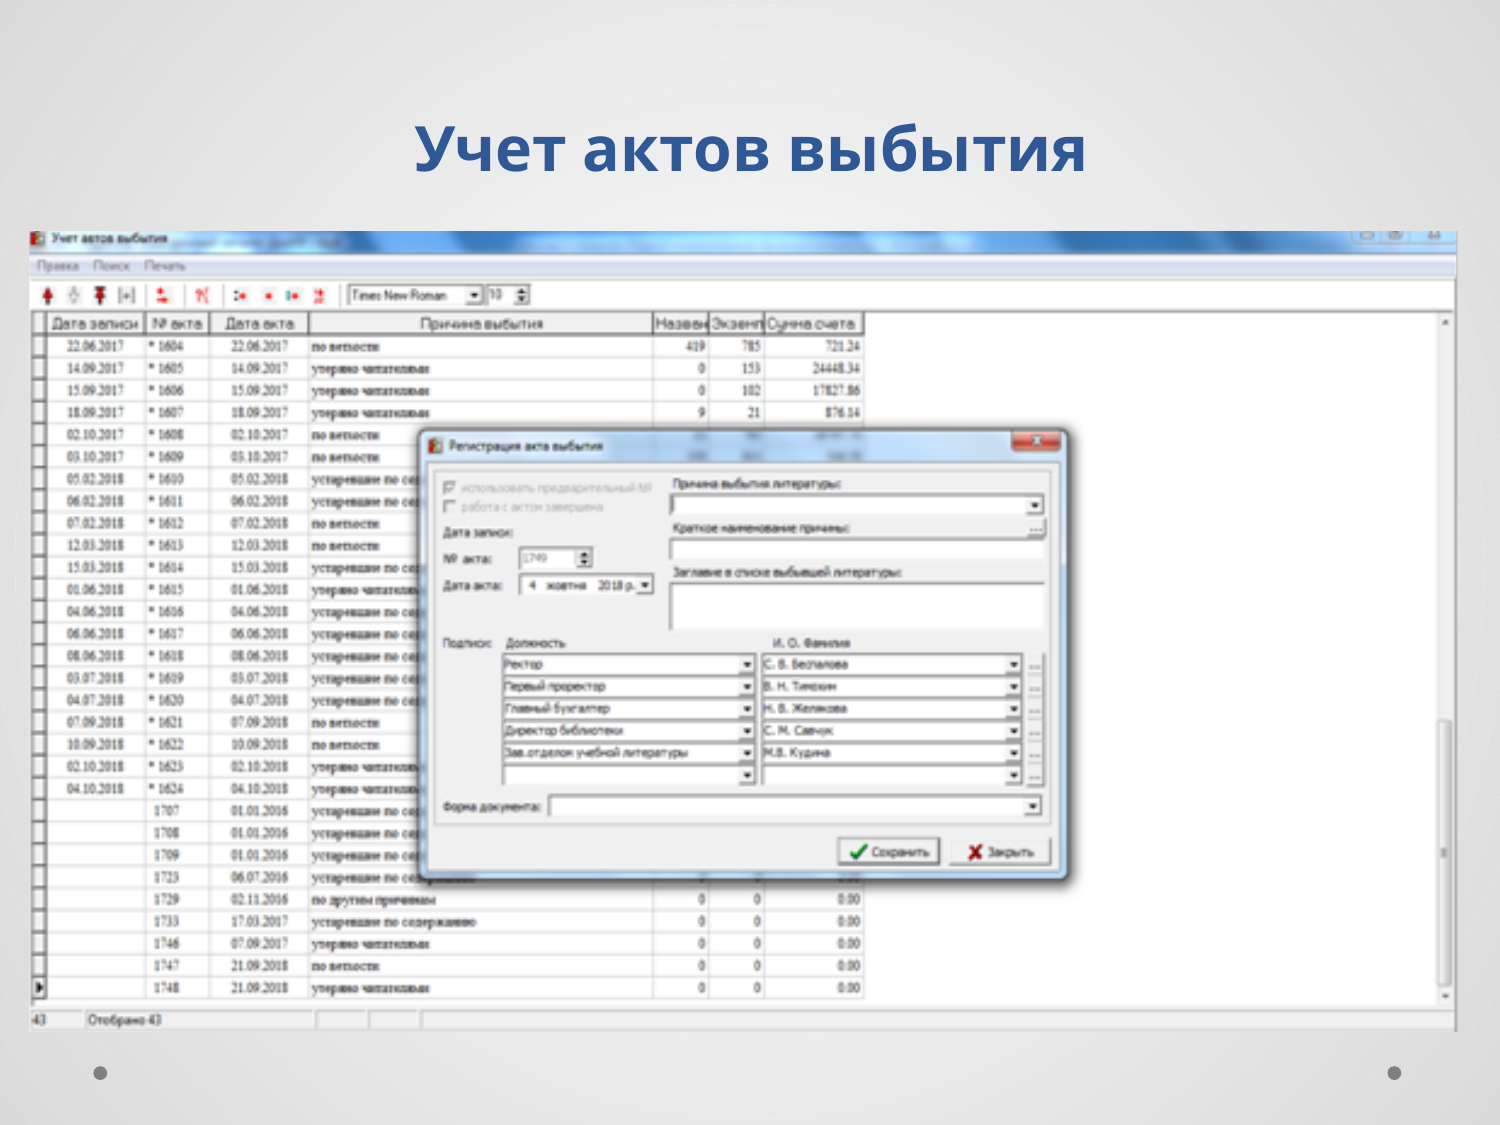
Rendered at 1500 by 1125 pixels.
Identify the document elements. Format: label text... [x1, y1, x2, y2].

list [29, 231, 1460, 1032]
title Учет актов выбытия [76, 54, 1427, 192]
